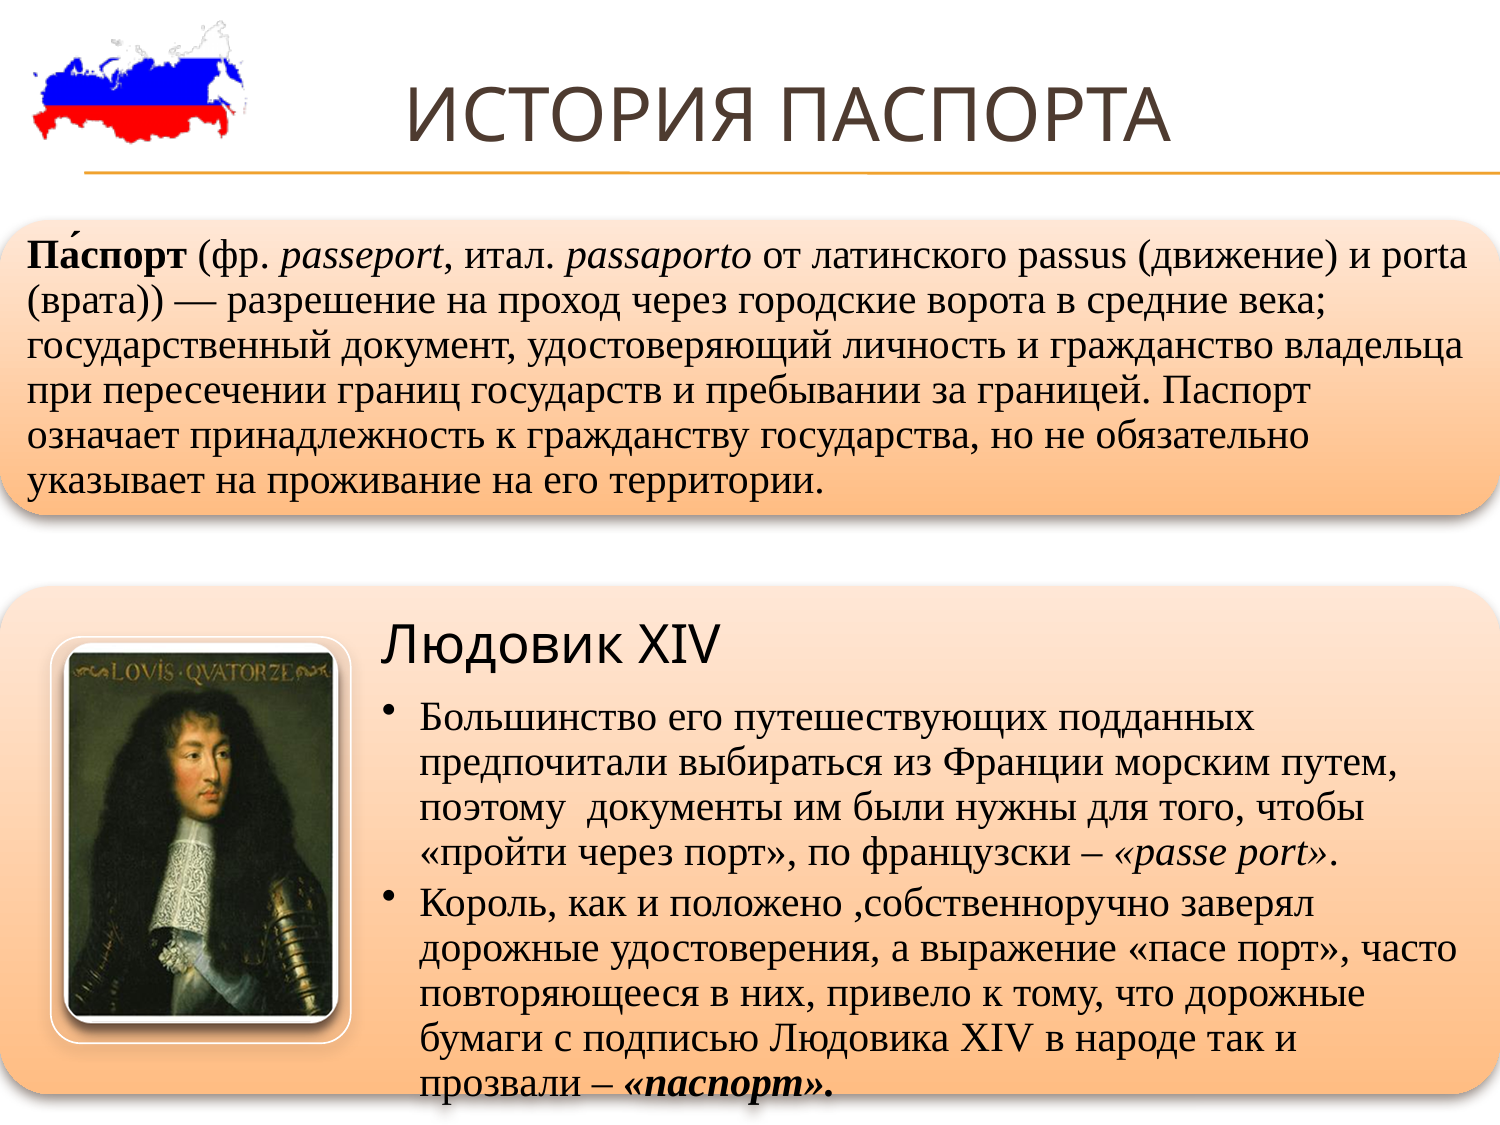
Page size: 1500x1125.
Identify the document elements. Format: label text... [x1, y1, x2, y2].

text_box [0, 219, 1500, 516]
picture [29, 20, 255, 150]
title История паспорта [75, 42, 1500, 181]
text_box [0, 585, 1500, 1095]
